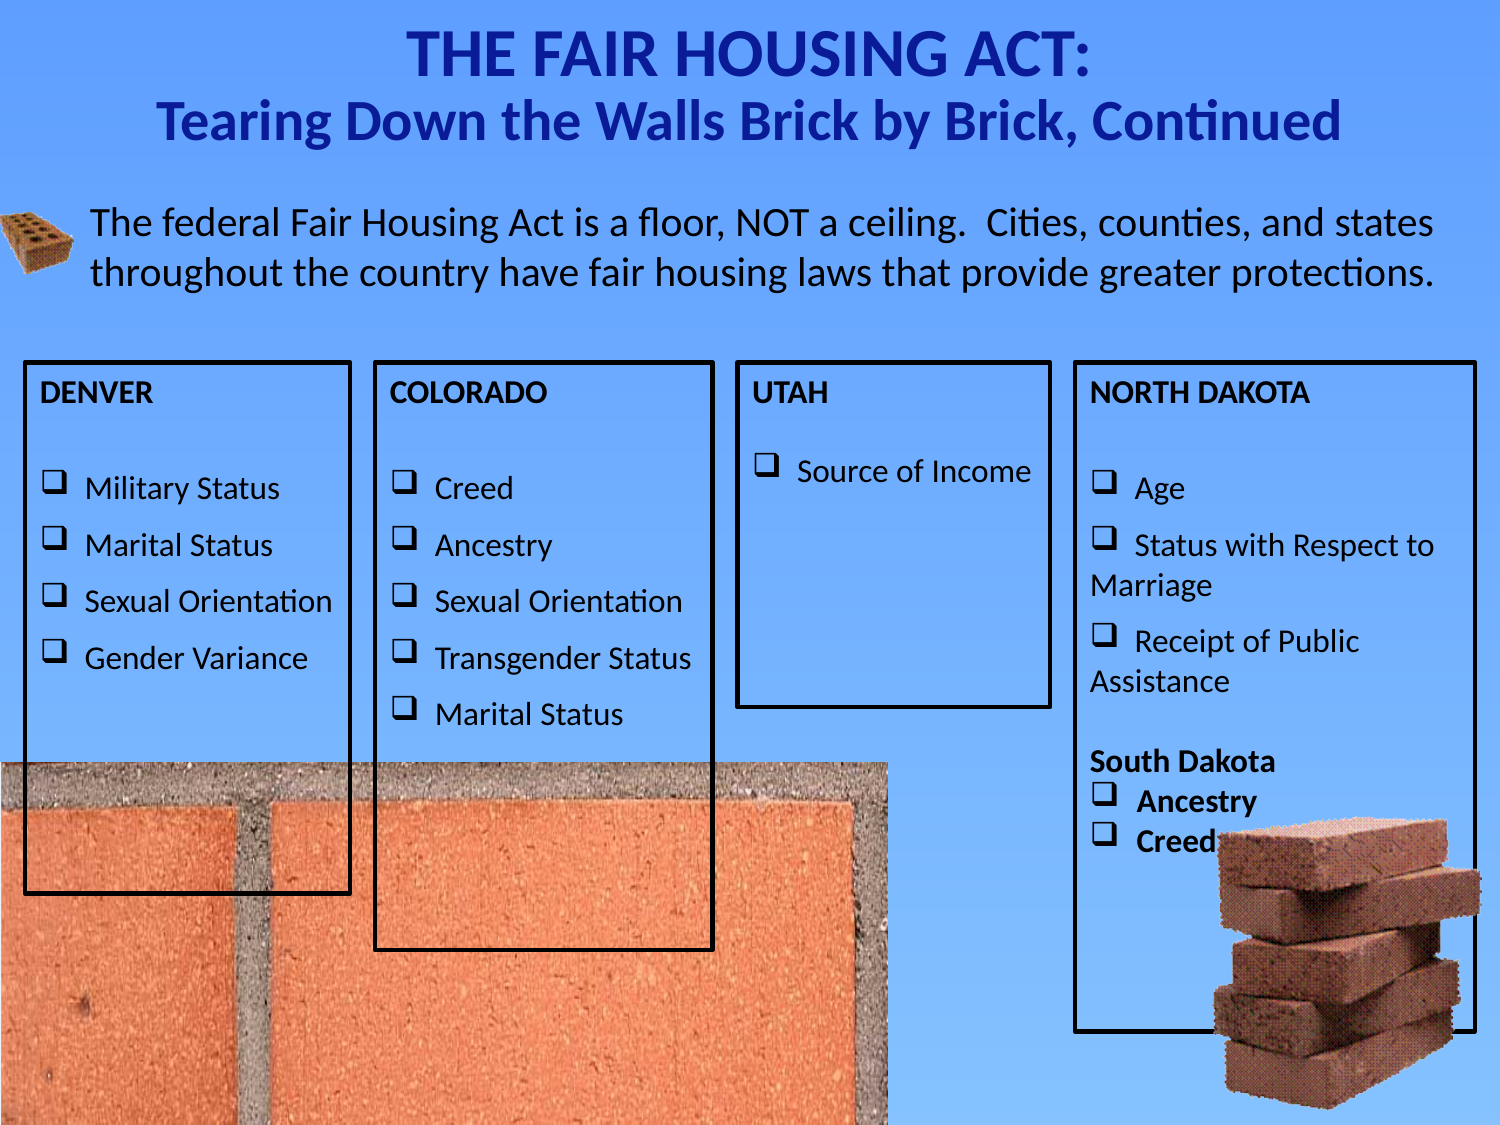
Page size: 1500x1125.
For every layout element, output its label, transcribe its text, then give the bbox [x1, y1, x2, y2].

text_box DENVER Military Status Marital Status Sexual Orientation Gender Variance [24, 362, 350, 760]
picture [0, 762, 888, 1125]
text_box Tearing Down the Walls Brick by Brick, Continued [0, 75, 1500, 160]
text_box NORTH DAKOTA Age Status with Respect to Marriage Receipt of Public Assistance South Dakota Ancestry Creed [1074, 362, 1475, 1032]
text_box THE FAIR HOUSING ACT: [187, 0, 1313, 75]
text_box COLORADO Creed Ancestry Sexual Orientation Transgender Status Marital Status [375, 362, 713, 760]
picture [1212, 815, 1482, 1113]
text_box UTAH Source of Income [737, 362, 1050, 707]
picture [0, 212, 74, 274]
text_box The federal Fair Housing Act is a floor, NOT a ceiling. Cities, counties, and states throughout the country have fair housing laws that provide greater protections. [0, 187, 1500, 403]
